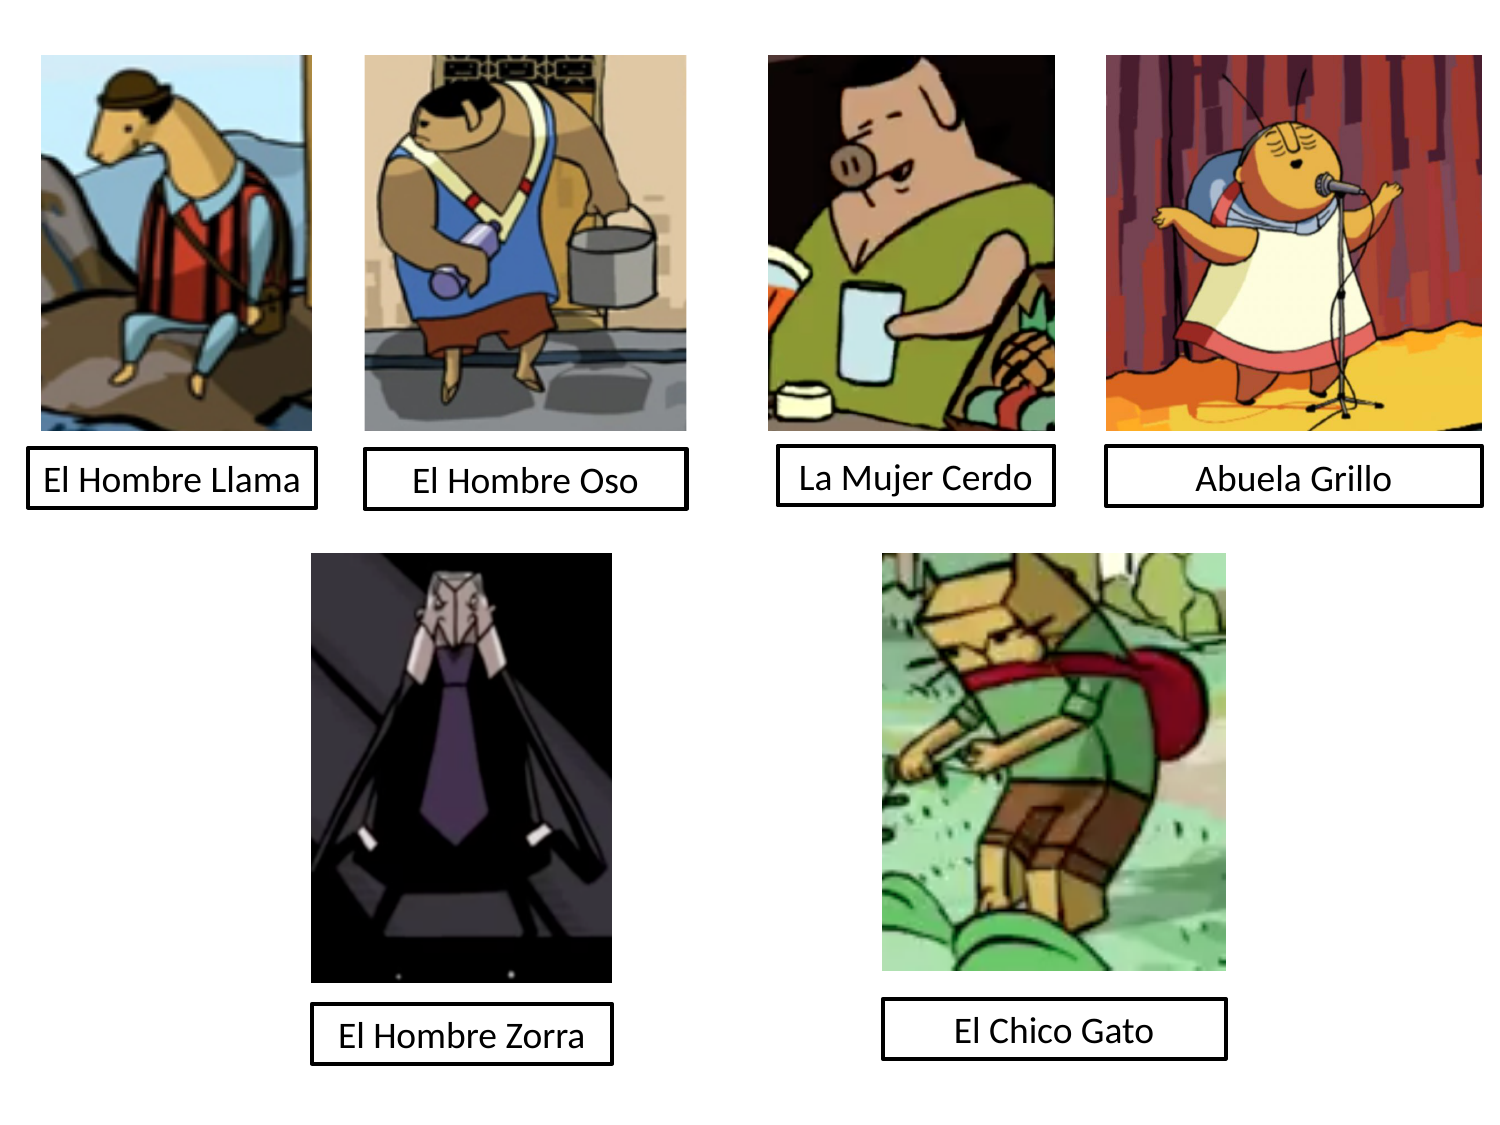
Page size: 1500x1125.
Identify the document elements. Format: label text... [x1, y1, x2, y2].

text_box El Hombre Oso [363, 447, 689, 511]
picture [311, 553, 613, 984]
text_box El Hombre Zorra [310, 1002, 614, 1066]
picture [1105, 55, 1482, 432]
picture [767, 55, 1055, 432]
text_box La Mujer Cerdo [776, 444, 1056, 507]
picture [882, 553, 1226, 971]
text_box Abuela Grillo [1104, 444, 1484, 508]
picture [364, 55, 687, 432]
text_box El Hombre Llama [26, 446, 318, 510]
picture [40, 55, 313, 432]
text_box El Chico Gato [881, 997, 1228, 1061]
